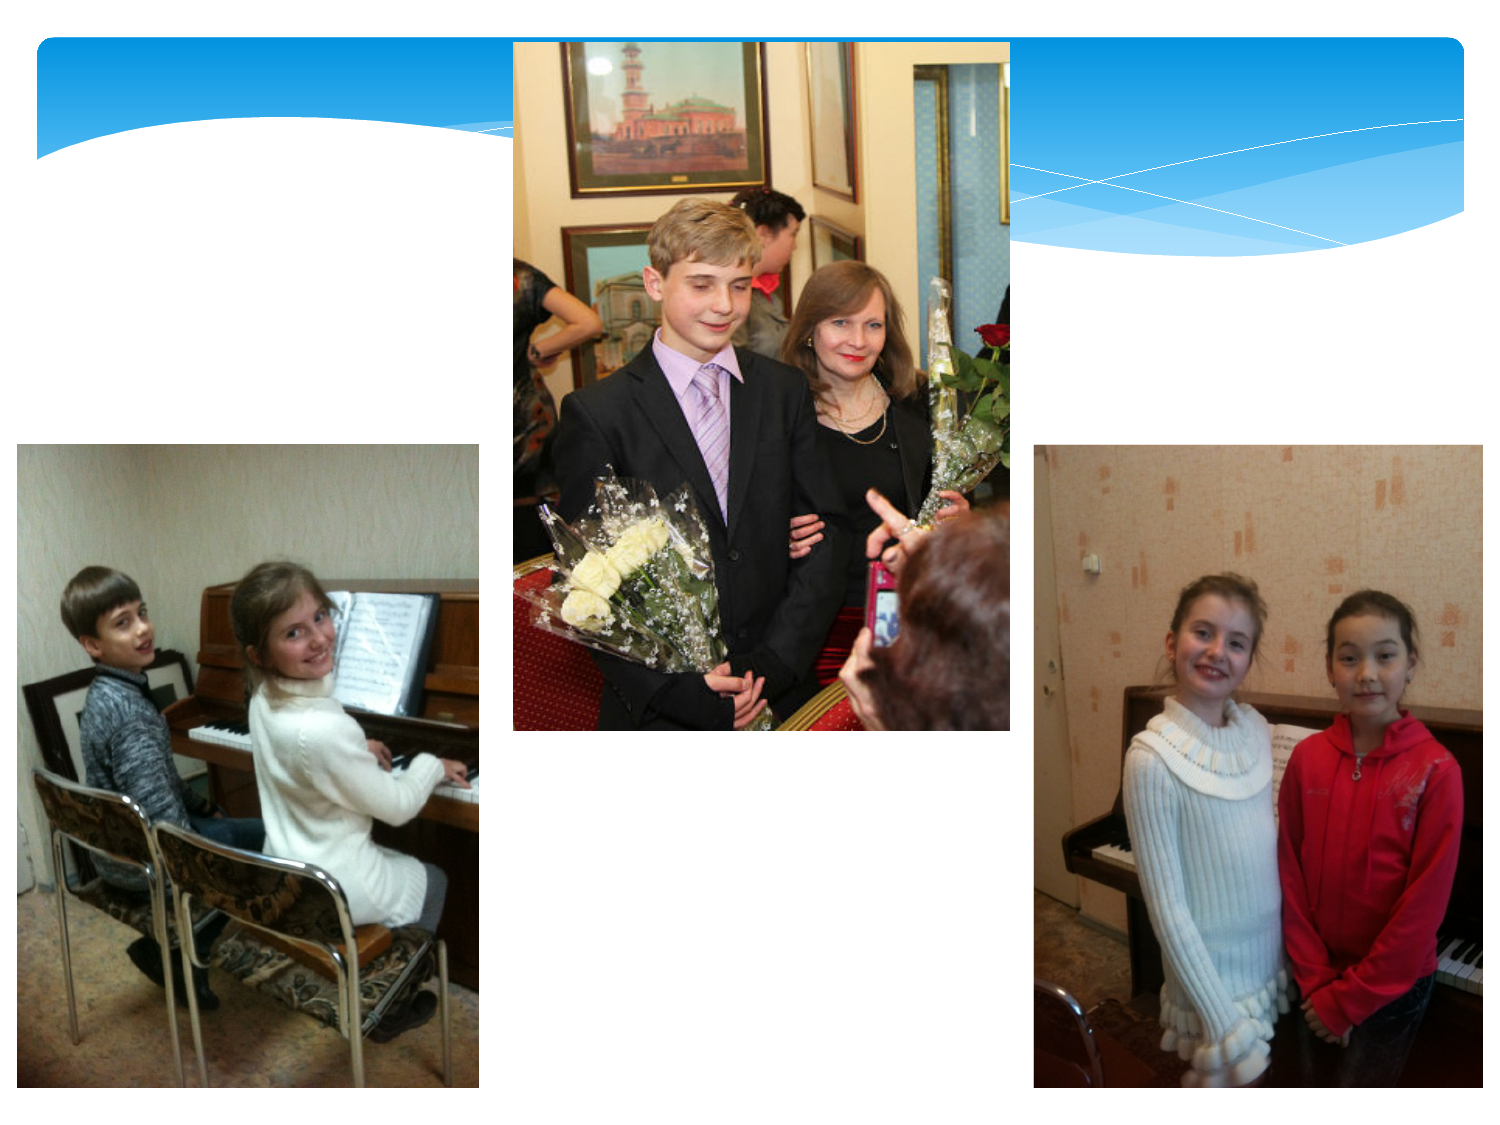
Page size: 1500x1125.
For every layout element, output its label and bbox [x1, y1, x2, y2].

picture [17, 444, 479, 1089]
picture [513, 43, 1500, 1088]
